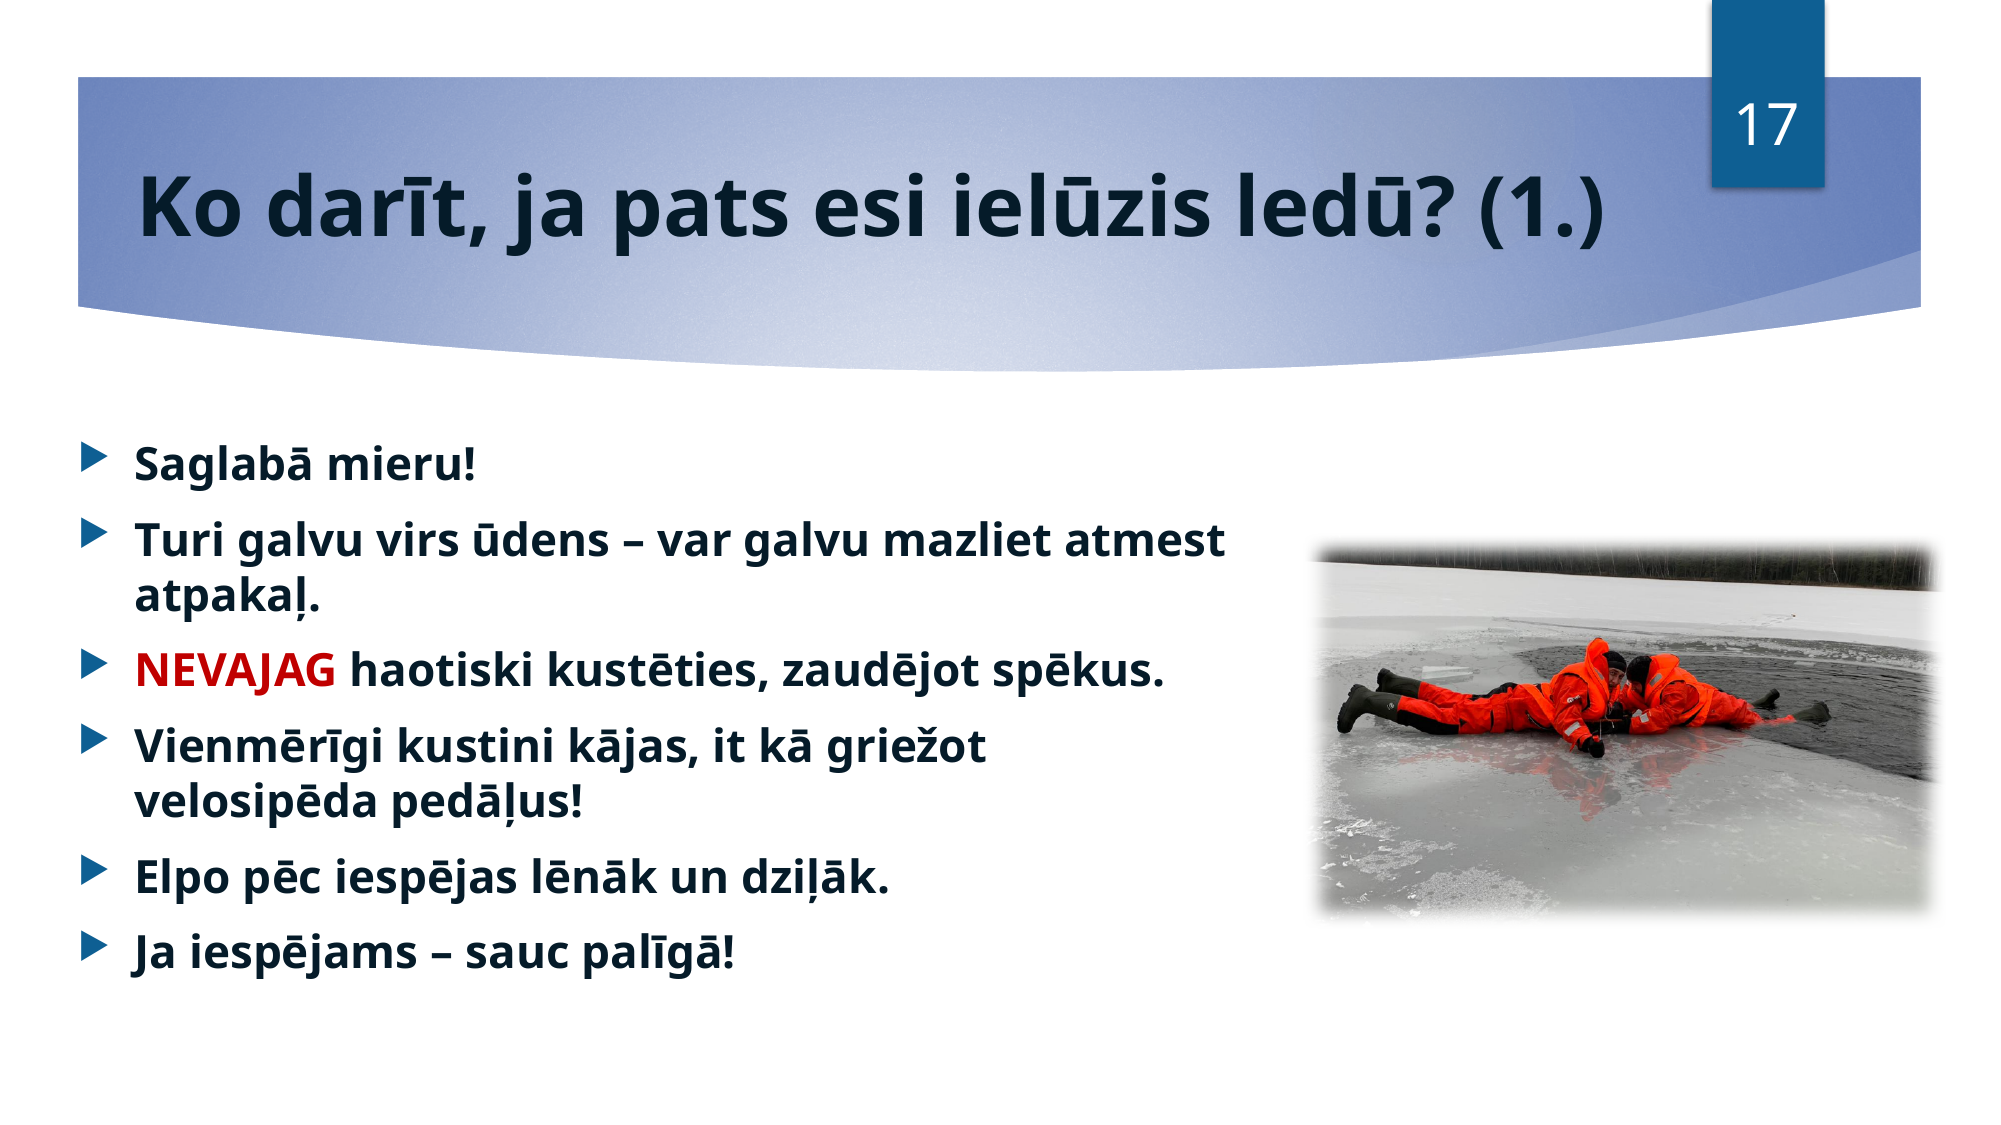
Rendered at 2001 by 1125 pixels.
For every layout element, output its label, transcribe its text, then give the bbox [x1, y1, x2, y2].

title Ko darīt, ja pats esi ielūzis ledū? (1.) [121, 144, 1652, 261]
text_box Saglabā mieru! Turi galvu virs ūdens – var galvu mazliet atmest atpakaļ. NEVAJAG haotiski kustēties, zaudējot spēkus. Vienmērīgi kustini kājas, it kā griežot velosipēda pedāļus! Elpo pēc iespējas lēnāk un dziļāk. Ja iespējams – sauc palīgā! [63, 427, 1245, 1010]
slide_number 17 [1698, 48, 1836, 175]
picture [1303, 533, 1946, 929]
